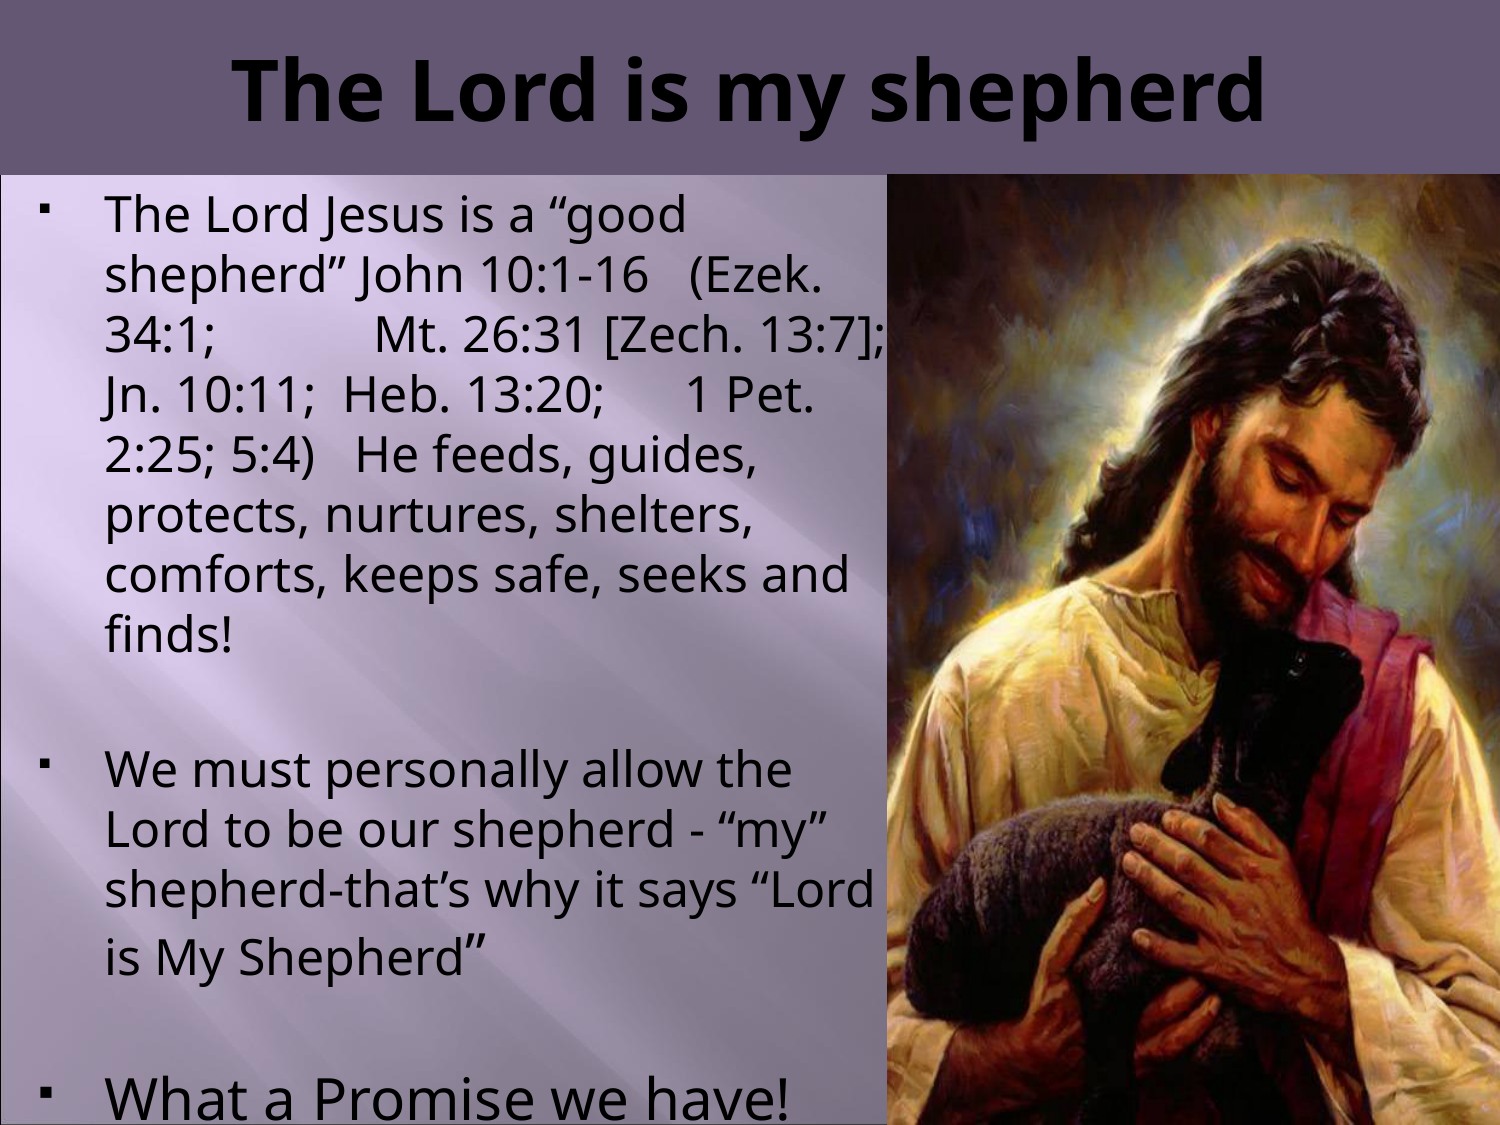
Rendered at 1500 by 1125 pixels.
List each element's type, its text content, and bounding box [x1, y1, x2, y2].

picture [887, 174, 1500, 1125]
title The Lord is my shepherd [0, 0, 1500, 174]
list The Lord Jesus is a “good shepherd” John 10:1-16 (Ezek. 34:1; Mt. 26:31 [Zech. 13:7]; Jn. 10:11; Heb. 13:20; 1 Pet. 2:25; 5:4) He feeds, guides, protects, nurtures, shelters, comforts, keeps safe, seeks and finds! We must personally allow the Lord to be our shepherd - “my” shepherd-that’s why it says “Lord is My Shepherd” What a Promise we have! [0, 174, 887, 1125]
